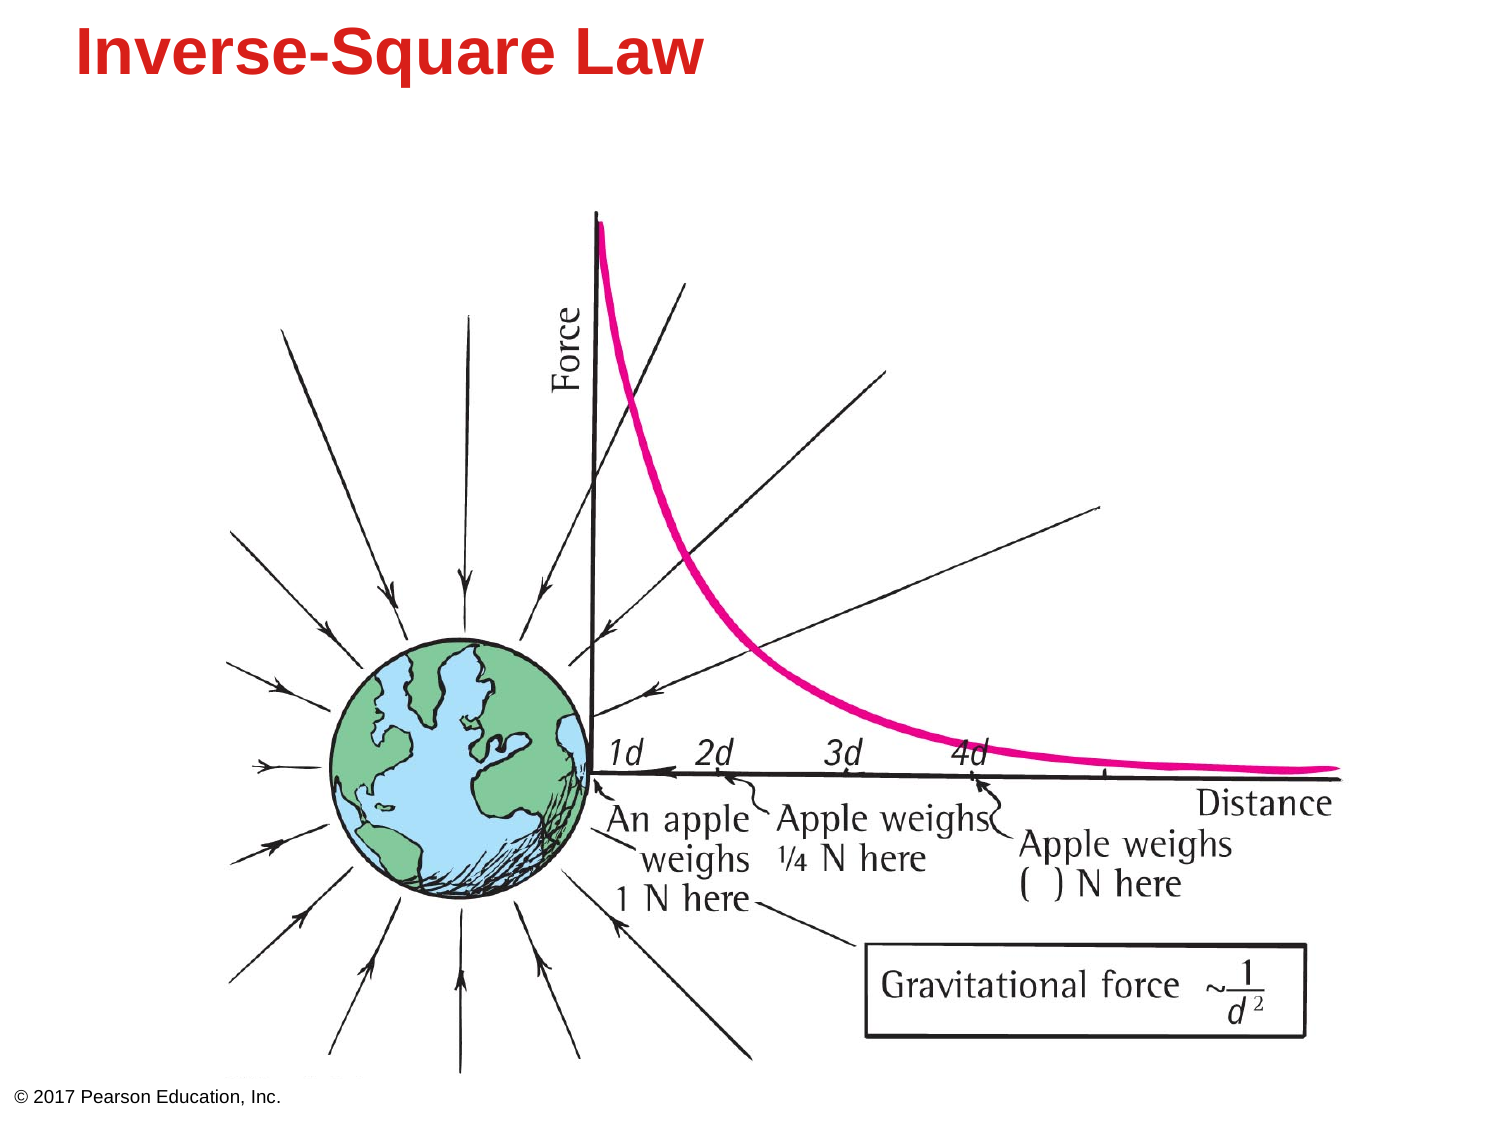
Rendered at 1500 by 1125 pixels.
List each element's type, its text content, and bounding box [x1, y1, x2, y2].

title Inverse-Square Law [0, 0, 1500, 96]
picture [217, 201, 1351, 1079]
footer © 2017 Pearson Education, Inc. [14, 1084, 900, 1115]
